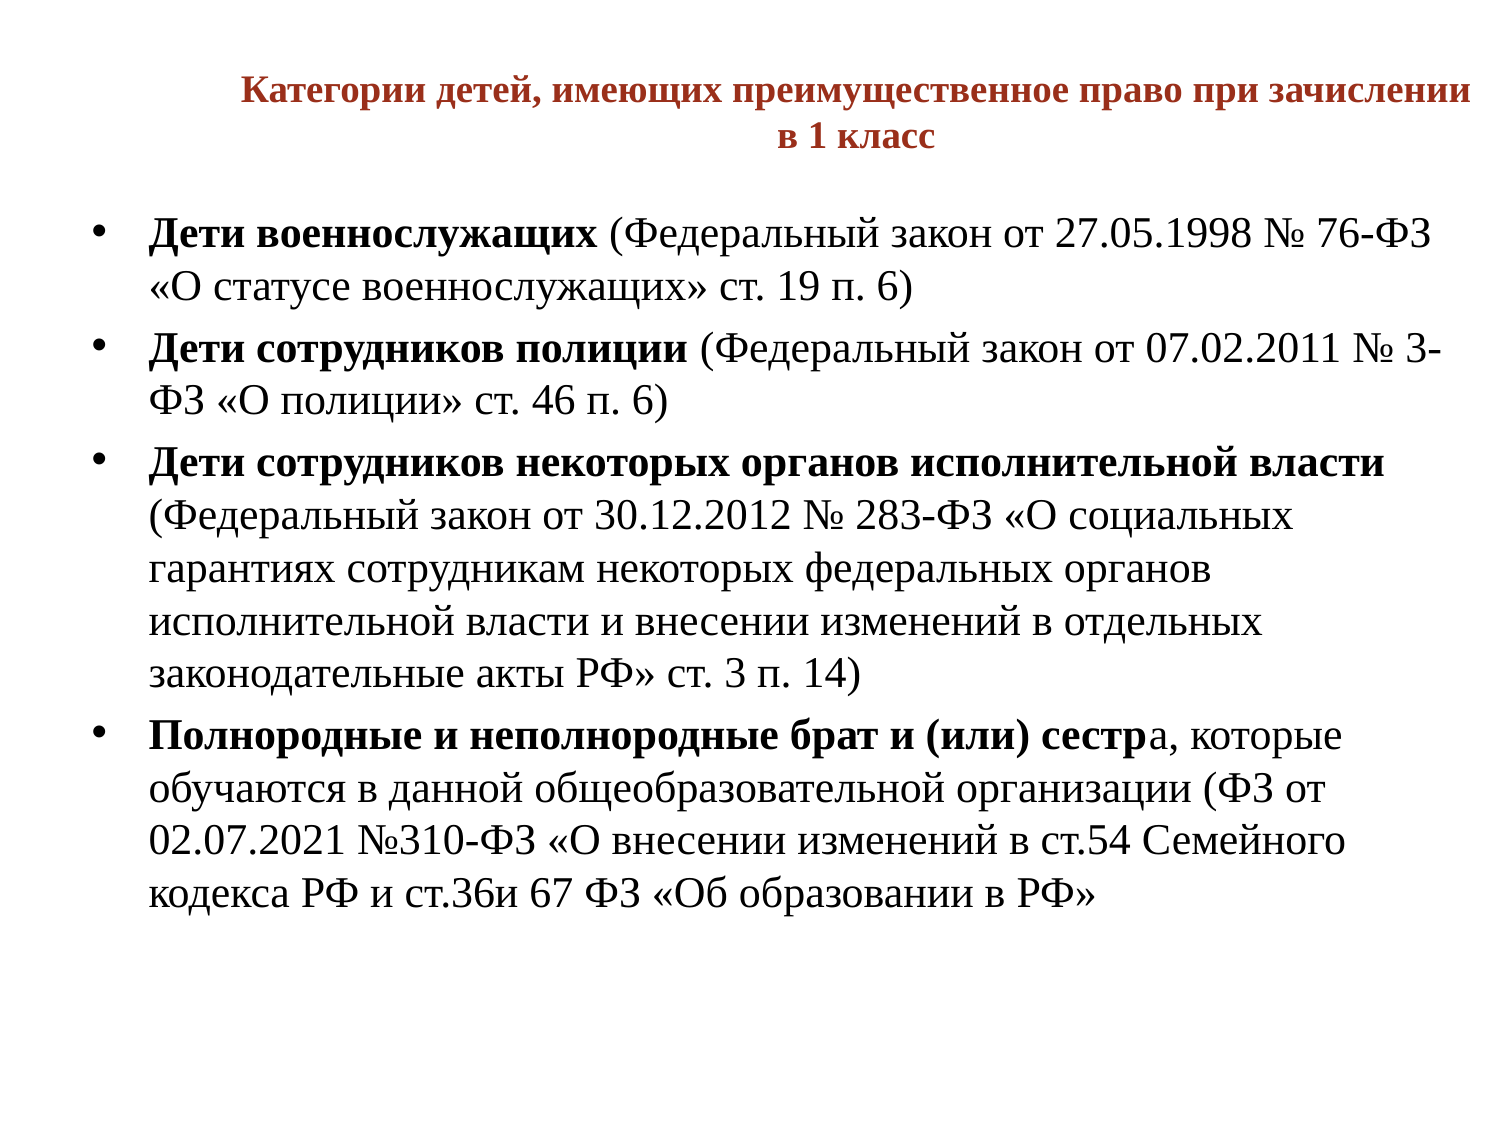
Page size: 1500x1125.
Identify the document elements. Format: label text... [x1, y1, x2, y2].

title Категории детей, имеющих преимущественное право при зачислении в 1 класс [218, 54, 1495, 196]
list Дети военнослужащих (Федеральный закон от 27.05.1998 № 76-ФЗ «О статусе военнослужащих» ст. 19 п. 6) Дети сотрудников полиции (Федеральный закон от 07.02.2011 № 3-ФЗ «О полиции» ст. 46 п. 6) Дети сотрудников некоторых органов исполнительной власти (Федеральный закон от 30.12.2012 № 283-ФЗ «О социальных гарантиях сотрудникам некоторых федеральных органов исполнительной власти и внесении изменений в отдельных законодательные акты РФ» ст. 3 п. 14) Полнородные и неполнородные брат и (или) сестра, которые обучаются в данной общеобразовательной организации (ФЗ от 02.07.2021 №310-ФЗ «О внесении изменений в ст.54 Семейного кодекса РФ и ст.36и 67 ФЗ «Об образовании в РФ» [76, 196, 1495, 929]
